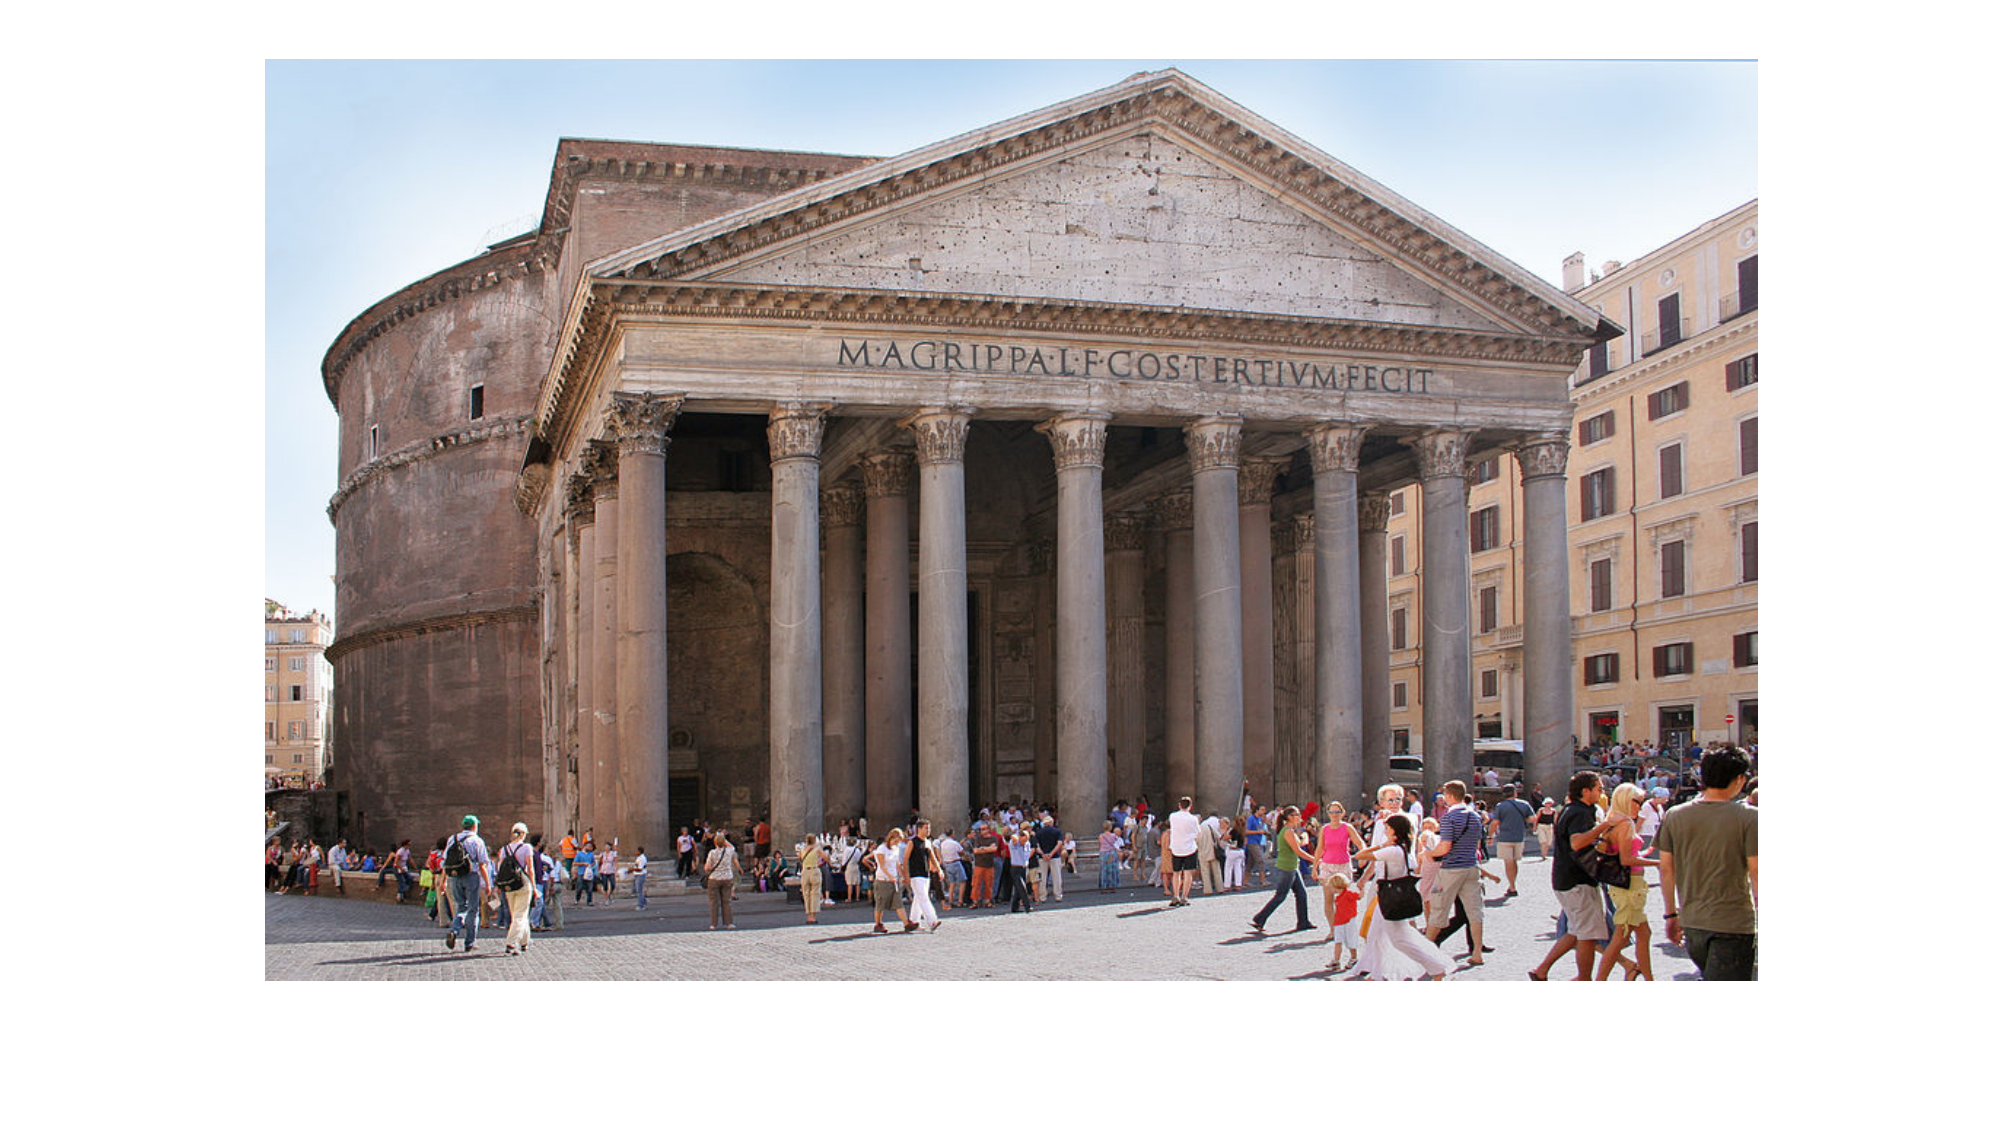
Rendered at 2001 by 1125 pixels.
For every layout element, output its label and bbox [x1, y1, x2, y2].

picture [265, 59, 1758, 981]
